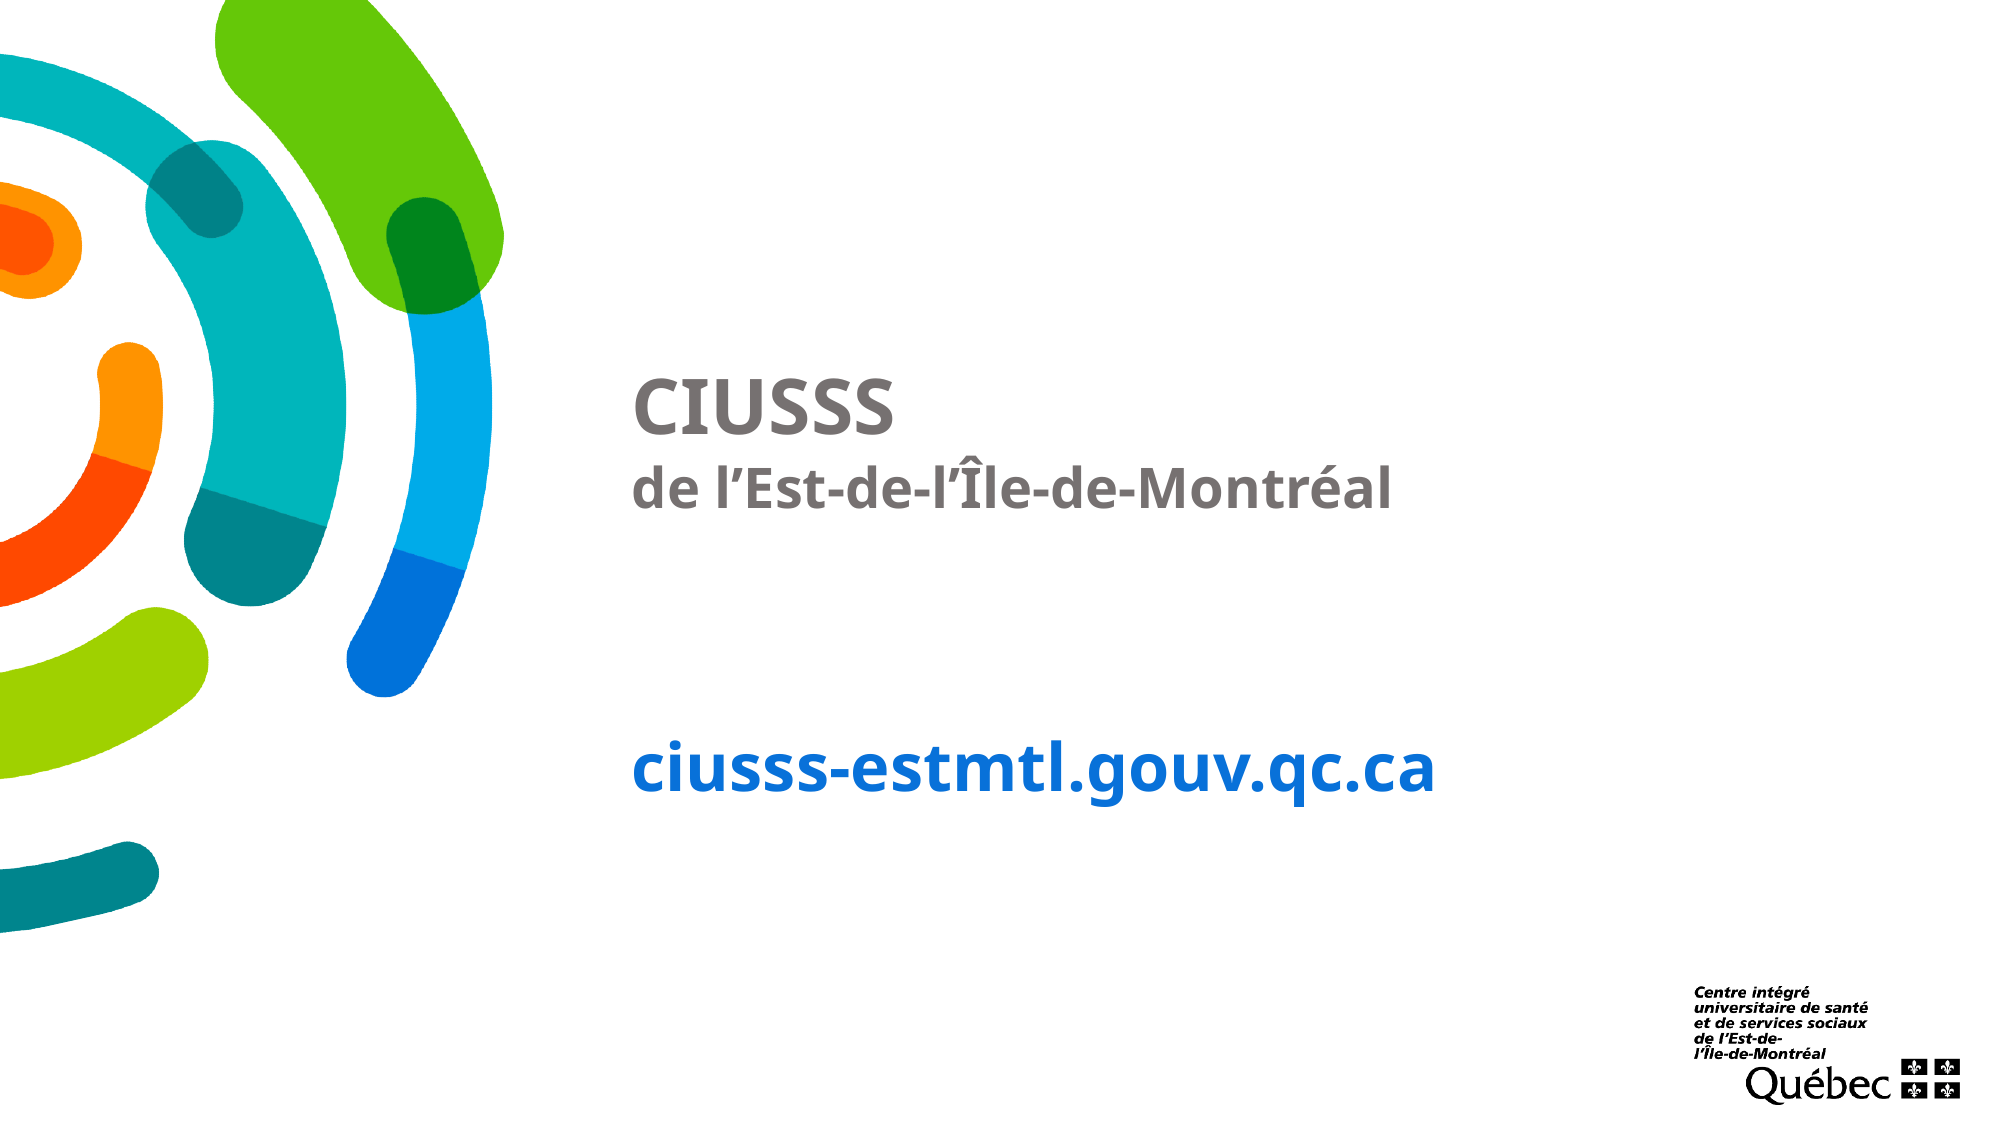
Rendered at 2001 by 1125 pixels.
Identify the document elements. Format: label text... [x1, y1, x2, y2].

picture [0, 0, 616, 936]
picture [1694, 986, 1960, 1105]
text_box ciusss-estmtl.gouv.qc.ca [616, 726, 1693, 804]
text_box CIUSSS de l’Est-de-l’Île-de-Montréal [616, 352, 1693, 531]
